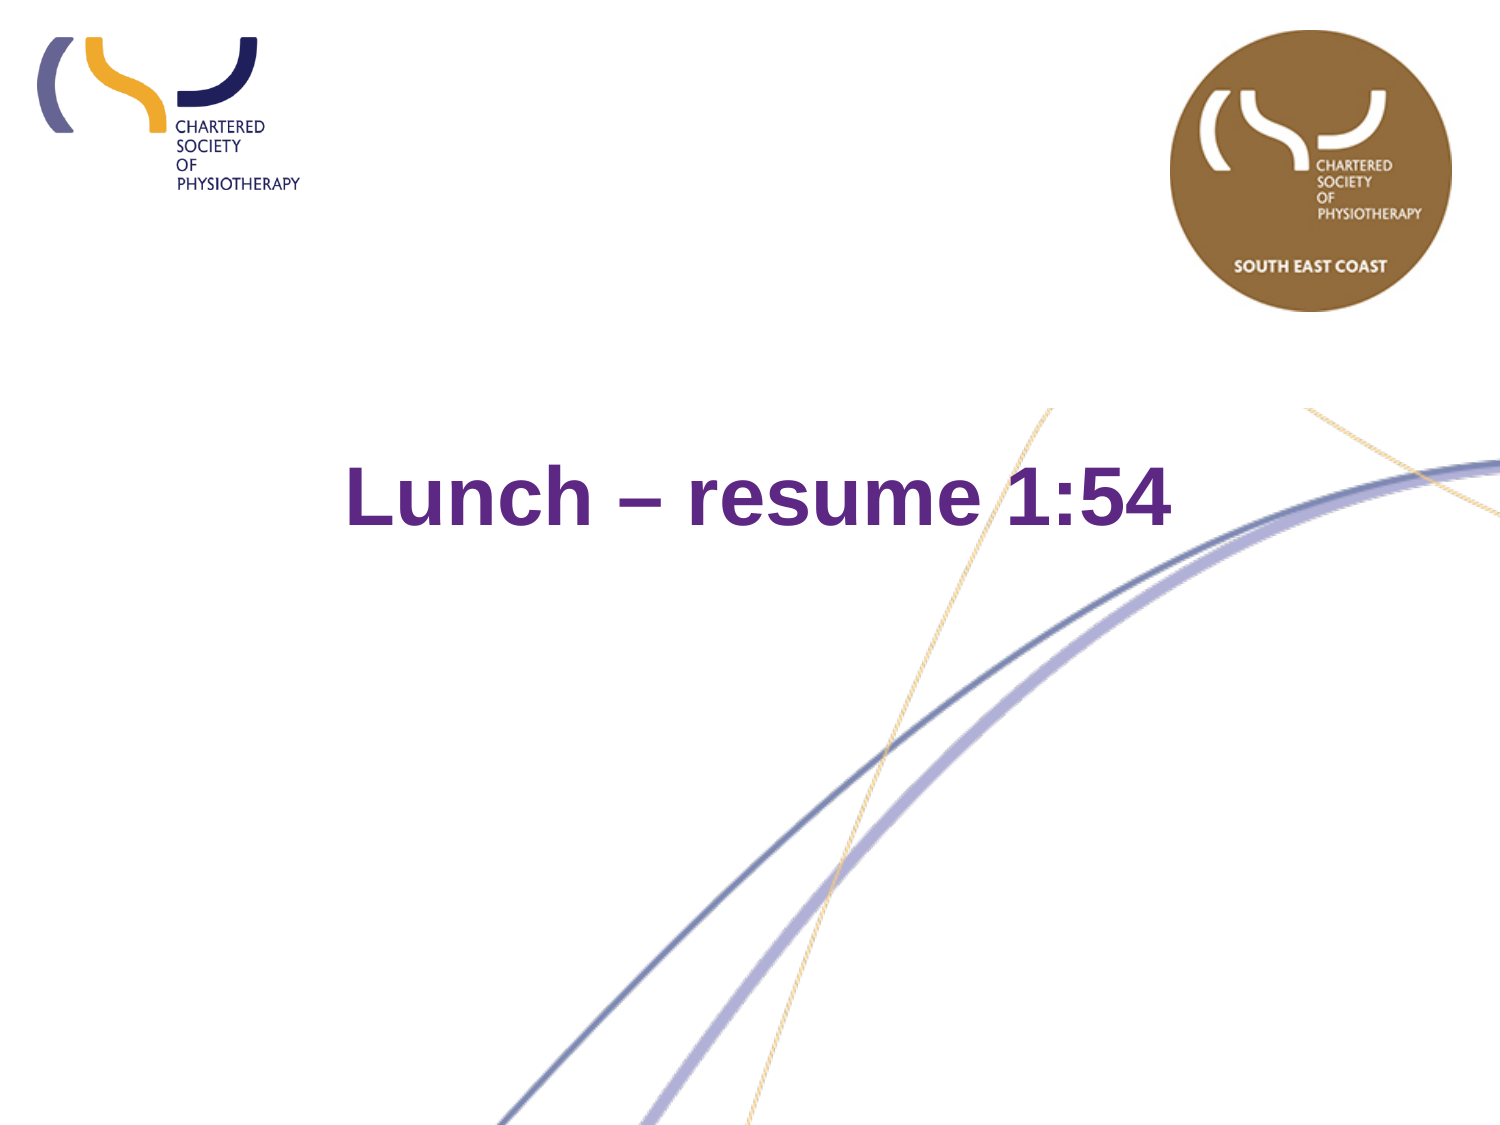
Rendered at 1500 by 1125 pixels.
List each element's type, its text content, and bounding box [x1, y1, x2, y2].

picture [1170, 30, 1452, 312]
picture [0, 408, 1500, 1125]
text_box Lunch – resume 1:54 [67, 338, 1450, 917]
picture [37, 37, 300, 190]
